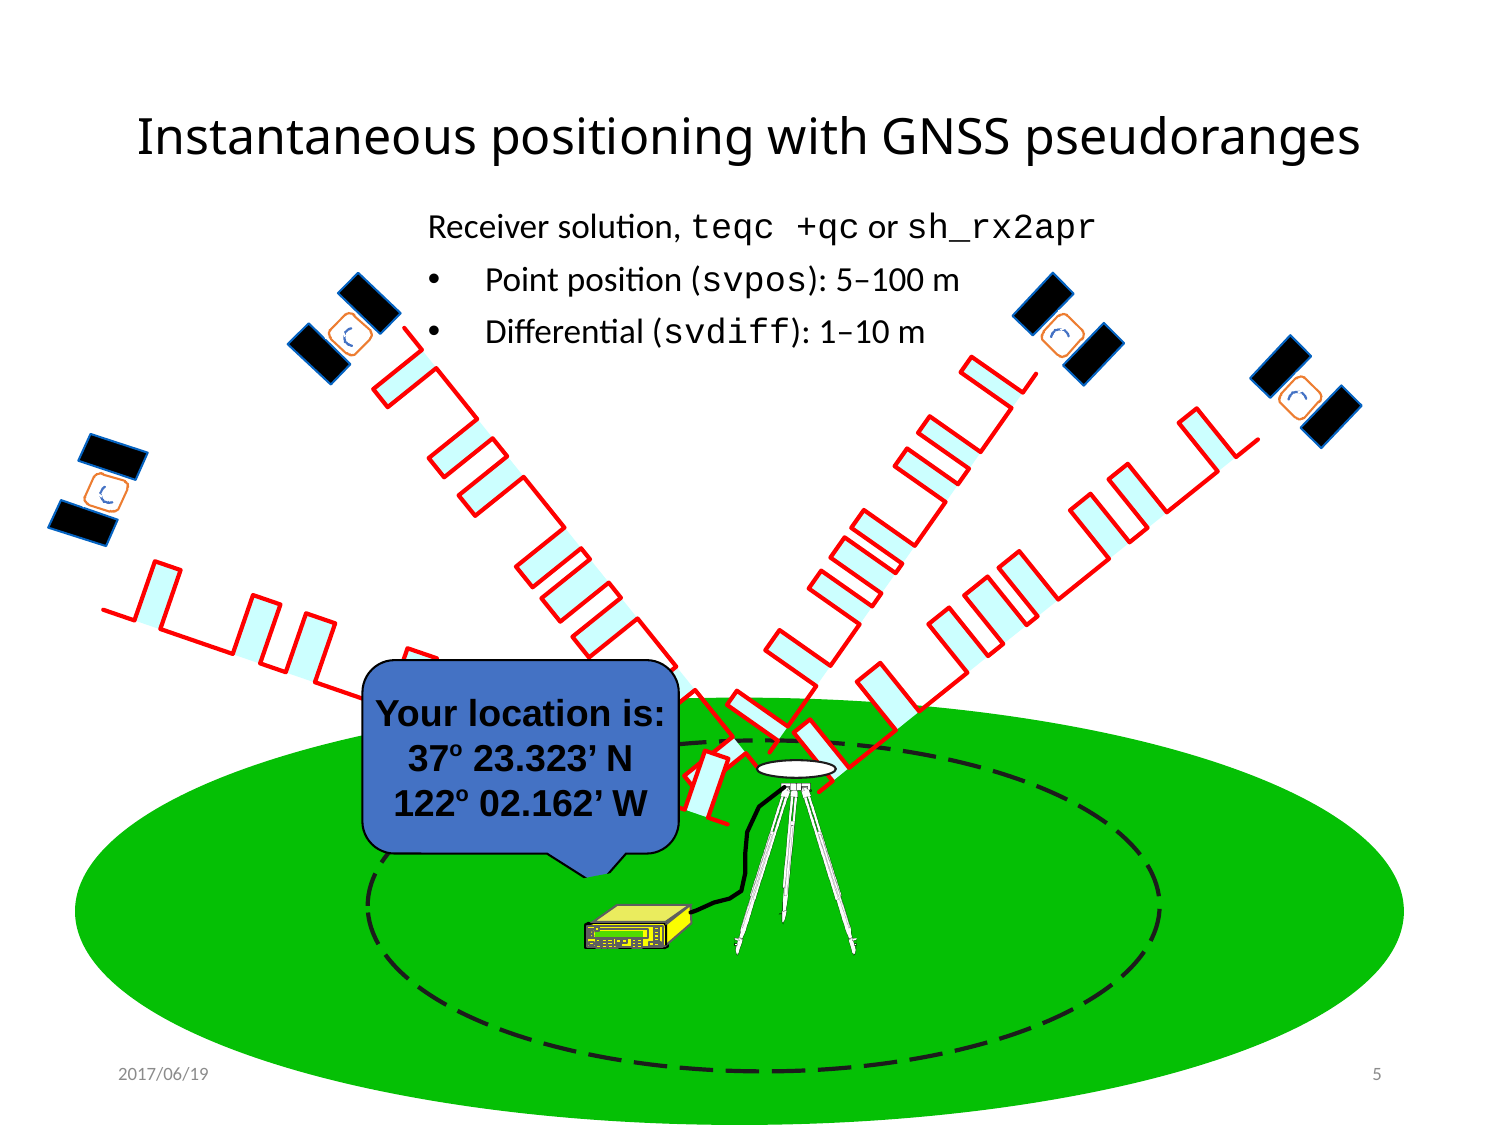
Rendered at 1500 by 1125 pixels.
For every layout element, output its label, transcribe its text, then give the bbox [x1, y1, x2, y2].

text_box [37, 272, 1404, 1125]
title Instantaneous positioning with GNSS pseudoranges [103, 59, 1397, 272]
list Receiver solution, teqc +qc or sh_rx2apr Point position (svpos): 5–100 m Differential (svdiff): 1–10 m [412, 200, 1127, 272]
